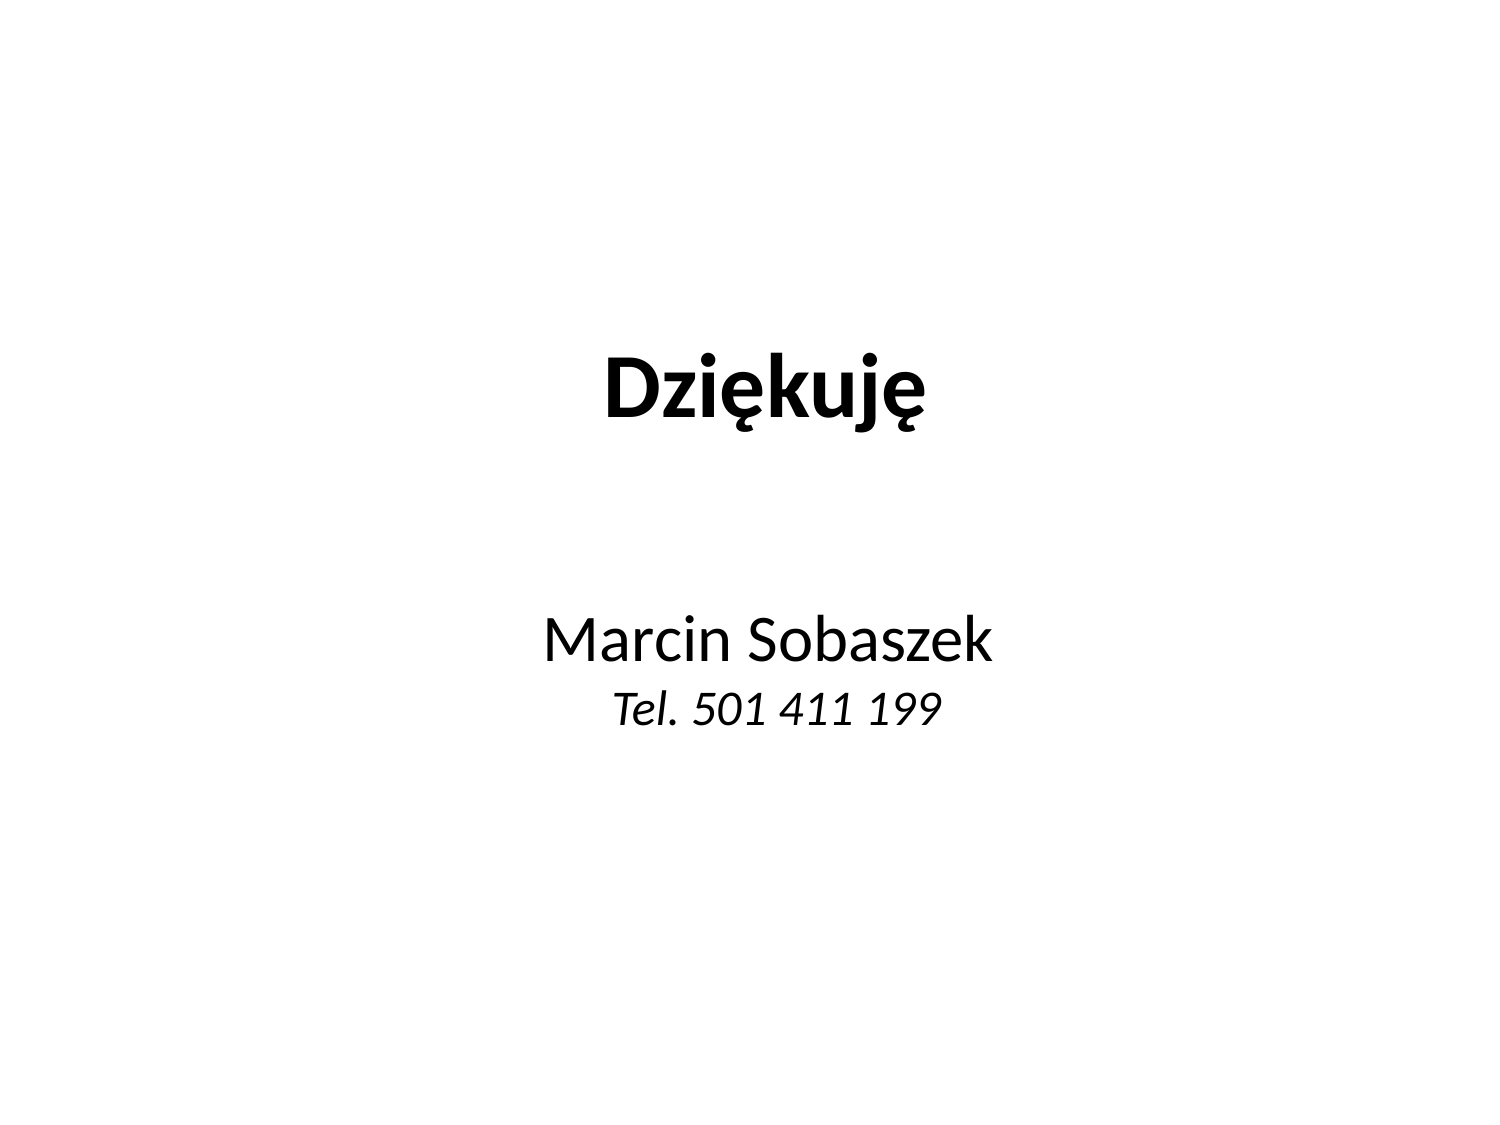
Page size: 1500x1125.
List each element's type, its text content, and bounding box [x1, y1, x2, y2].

text_box Dziękuję Marcin Sobaszek Tel. 501 411 199 [93, 208, 1459, 743]
